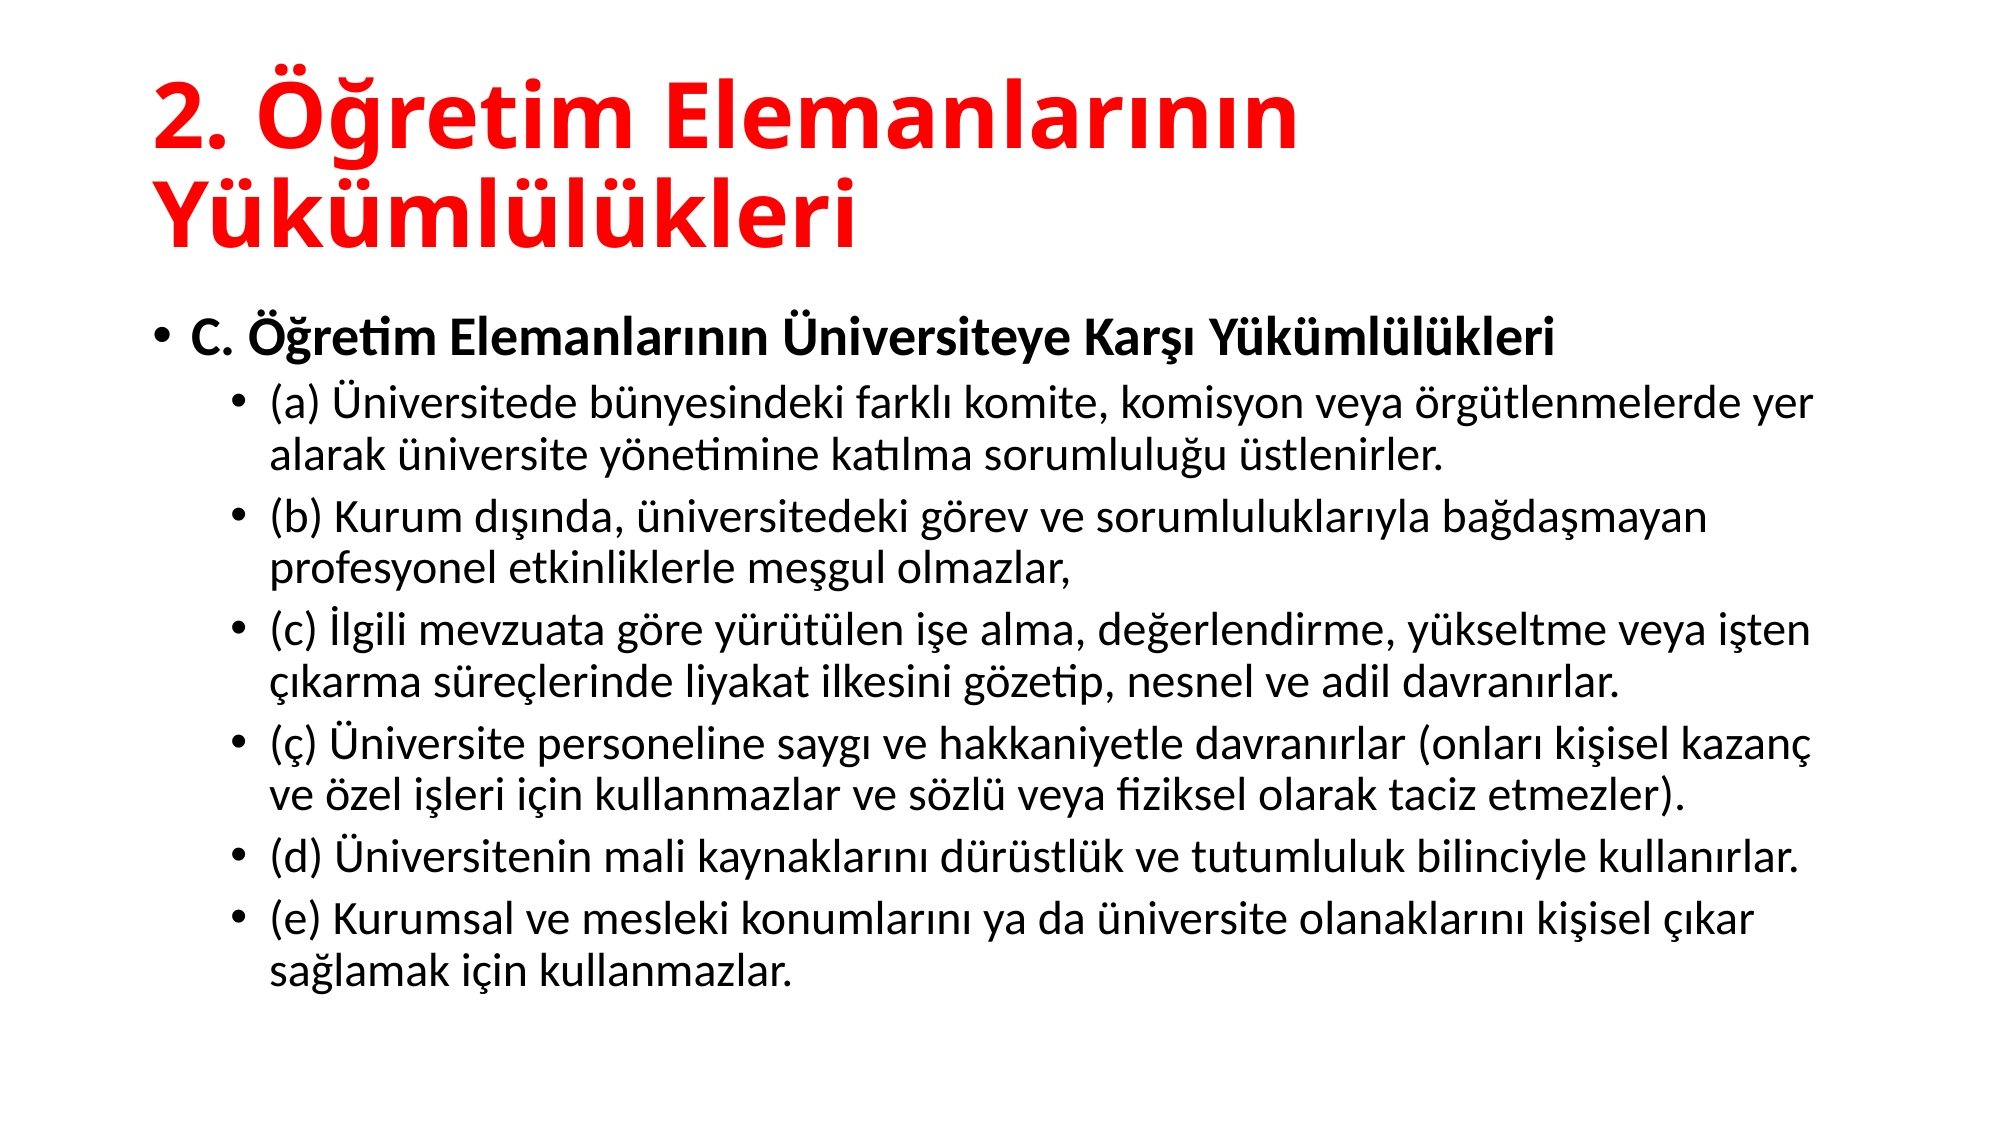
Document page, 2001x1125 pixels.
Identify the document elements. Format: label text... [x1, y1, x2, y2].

title 2. Öğretim Elemanlarının Yükümlülükleri [137, 59, 1863, 278]
list C. Öğretim Elemanlarının Üniversiteye Karşı Yükümlülükleri (a) Üniversitede bünyesindeki farklı komite, komisyon veya örgütlenmelerde yer alarak üniversite yönetimine katılma sorumluluğu üstlenirler. (b) Kurum dışında, üniversitedeki görev ve sorumluluklarıyla bağdaşmayan profesyonel etkinliklerle meşgul olmazlar, (c) İlgili mevzuata göre yürütülen işe alma, değerlendirme, yükseltme veya işten çıkarma süreçlerinde liyakat ilkesini gözetip, nesnel ve adil davranırlar. (ç) Üniversite personeline saygı ve hakkaniyetle davranırlar (onları kişisel kazanç ve özel işleri için kullanmazlar ve sözlü veya fiziksel olarak taciz etmezler). (d) Üniversitenin mali kaynaklarını dürüstlük ve tutumluluk bilinciyle kullanırlar. (e) Kurumsal ve mesleki konumlarını ya da üniversite olanaklarını kişisel çıkar sağlamak için kullanmazlar. [137, 299, 1863, 1014]
